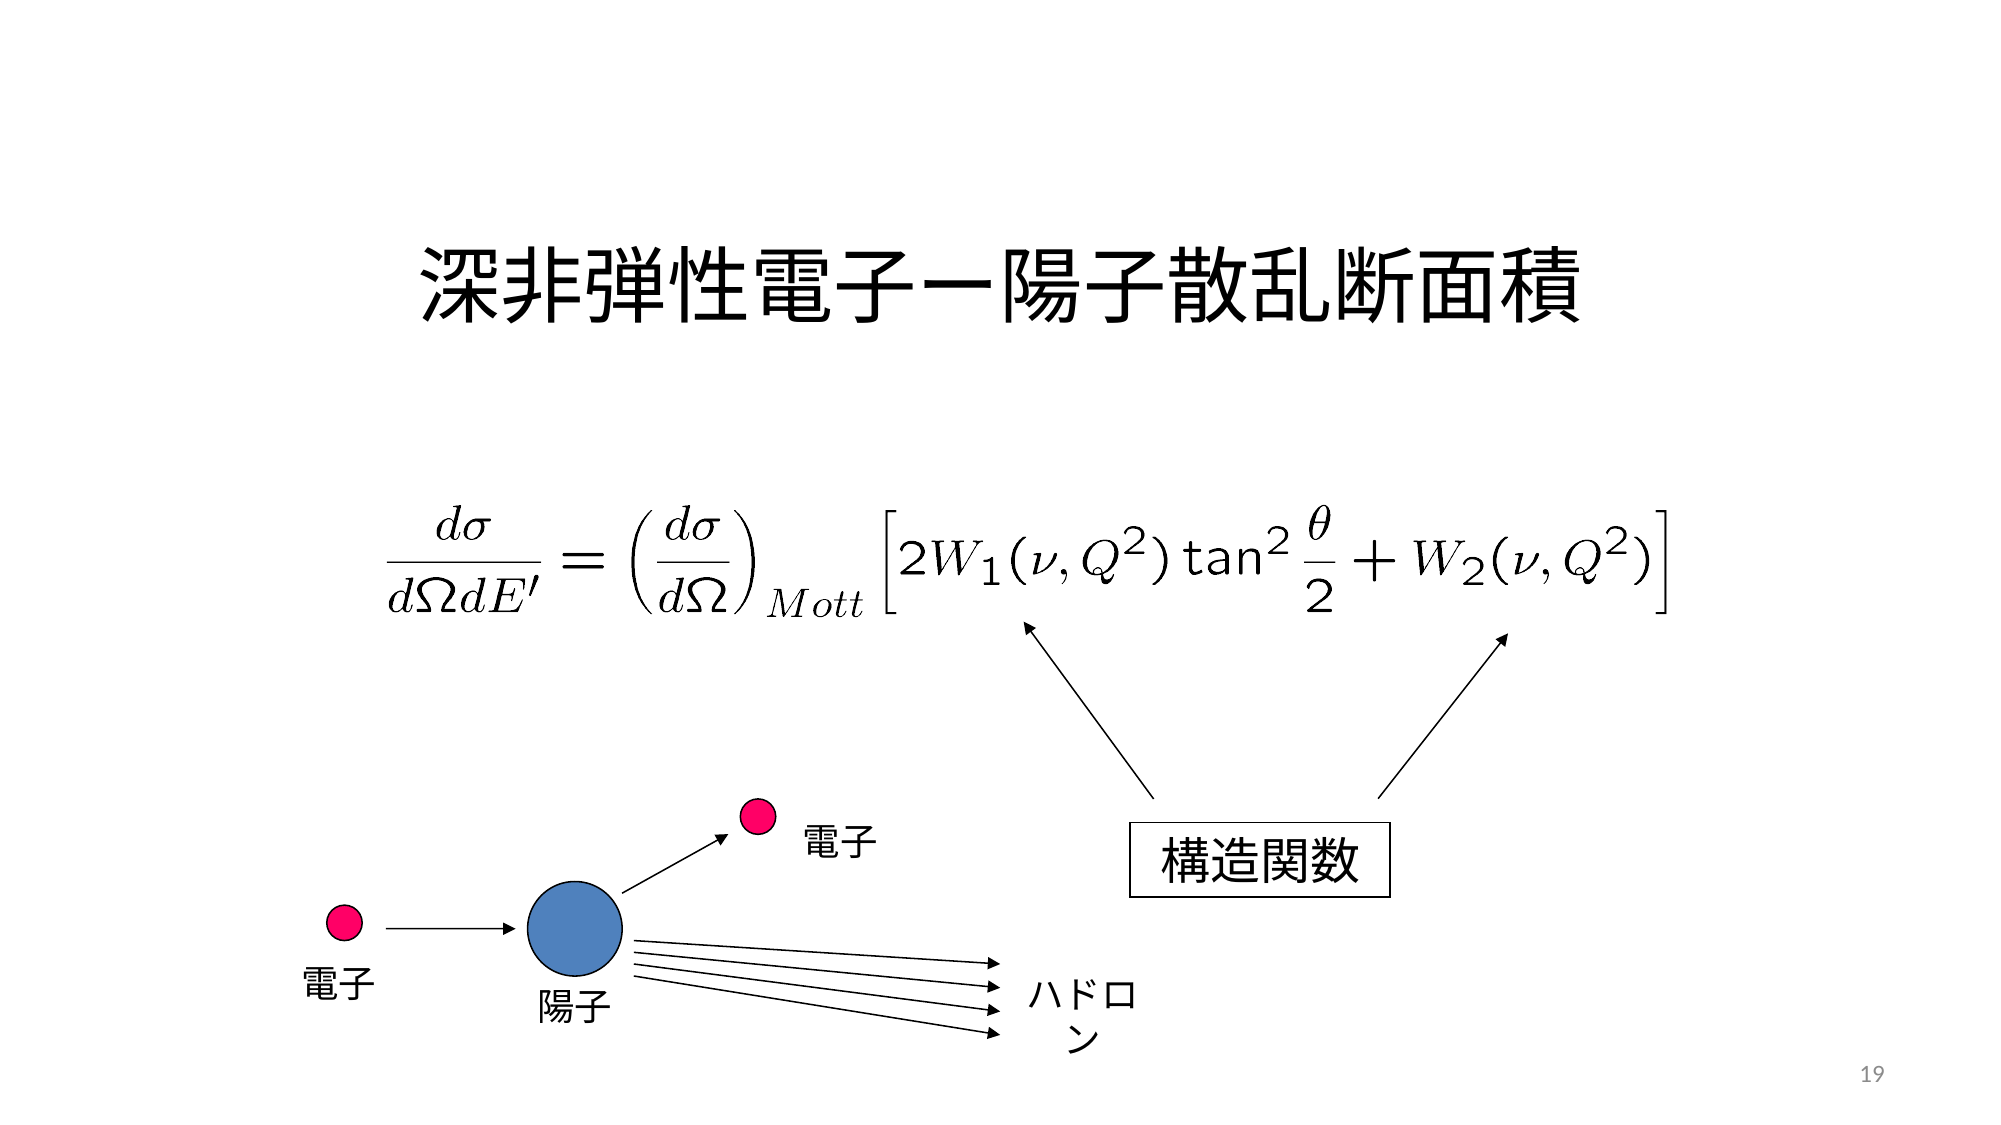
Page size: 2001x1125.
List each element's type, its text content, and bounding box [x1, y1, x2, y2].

text_box [1378, 633, 1509, 799]
title 深非弾性電子ー陽子散乱断面積 [99, 189, 1901, 378]
text_box [633, 940, 1001, 970]
text_box [326, 905, 363, 941]
text_box [633, 963, 999, 1016]
text_box [740, 798, 776, 835]
text_box [1024, 629, 1154, 800]
text_box [633, 952, 999, 993]
picture [385, 503, 1668, 620]
slide_number 19 [1433, 1042, 1900, 1103]
text_box [633, 975, 999, 1040]
text_box 陽子 [515, 976, 634, 1036]
text_box ハドロン [999, 964, 1166, 1069]
text_box [622, 834, 729, 894]
text_box 電子 [279, 952, 398, 1012]
text_box 構造関数 [1129, 822, 1390, 898]
text_box [385, 922, 516, 935]
text_box 電子 [787, 810, 893, 871]
text_box [527, 881, 623, 976]
